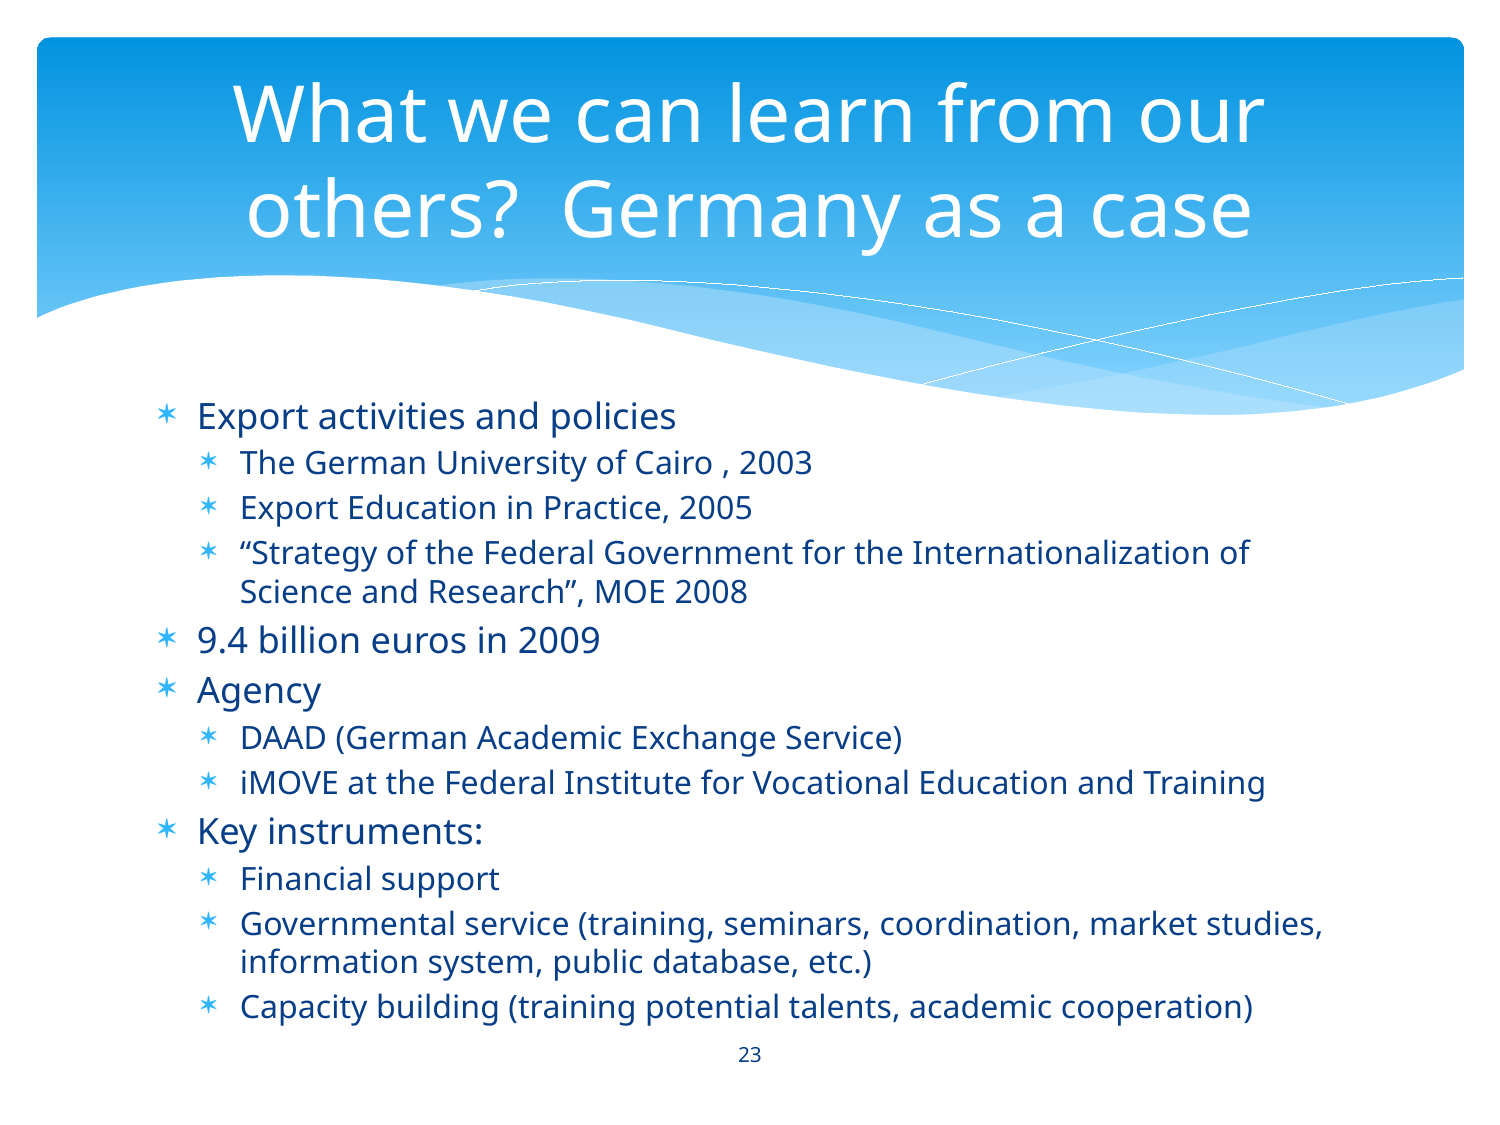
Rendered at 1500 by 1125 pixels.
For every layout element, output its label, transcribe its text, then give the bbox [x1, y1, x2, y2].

title What we can learn from our others? Germany as a case [75, 55, 1425, 261]
list Export activities and policies The German University of Cairo , 2003 Export Education in Practice, 2005 “Strategy of the Federal Government for the Internationalization of Science and Research”, MOE 2008 9.4 billion euros in 2009 Agency DAAD (German Academic Exchange Service) iMOVE at the Federal Institute for Vocational Education and Training Key instruments: Financial support Governmental service (training, seminars, coordination, market studies, information system, public database, etc.) Capacity building (training potential talents, academic cooperation) [143, 385, 1359, 1047]
slide_number 23 [654, 1025, 846, 1086]
